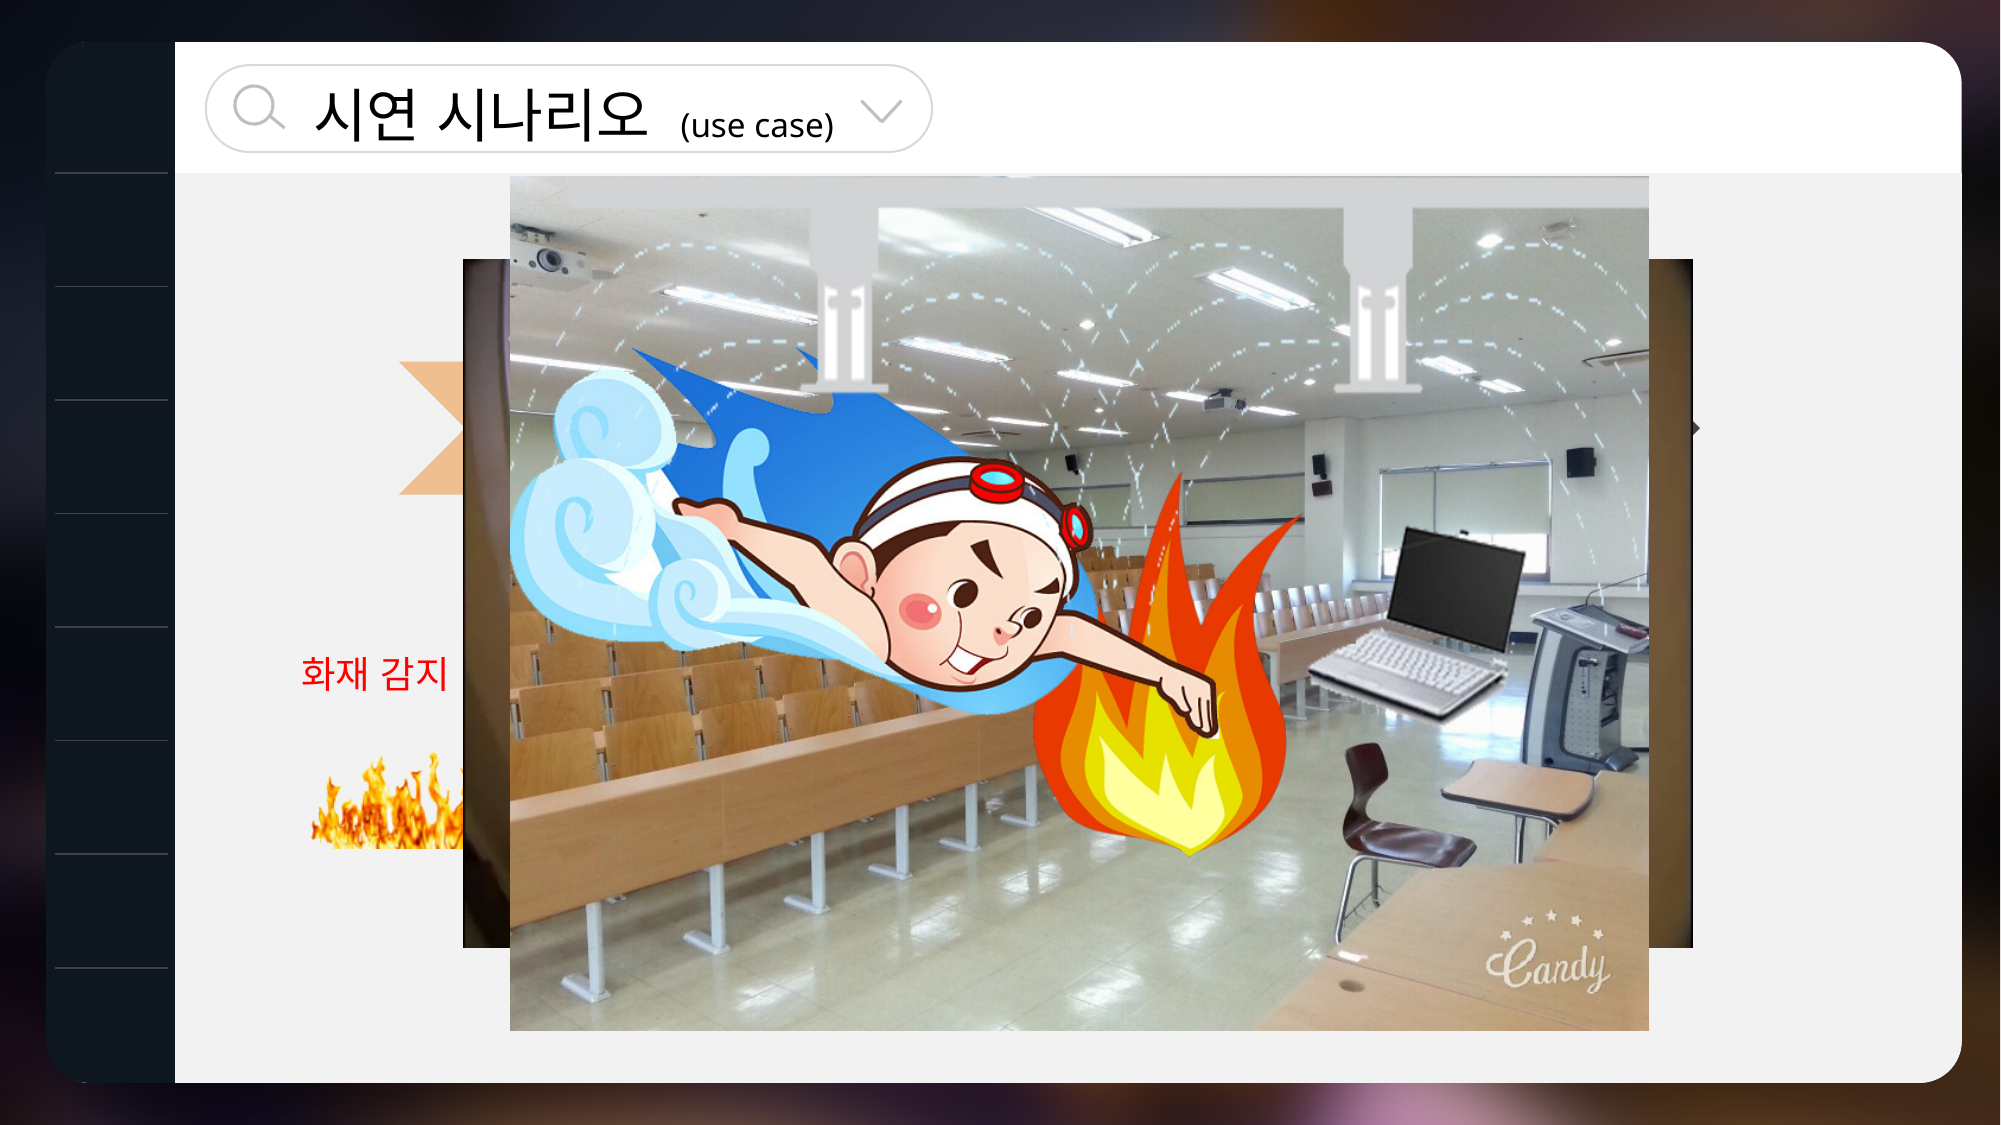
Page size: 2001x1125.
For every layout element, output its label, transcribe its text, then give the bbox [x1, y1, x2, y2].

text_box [1649, 258, 1693, 949]
picture [0, 0, 2001, 1125]
text_box 화재 감지 [286, 643, 462, 704]
text_box [1693, 427, 2000, 503]
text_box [1693, 361, 1700, 495]
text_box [398, 361, 462, 495]
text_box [462, 258, 510, 949]
text_box 시연 시나리오 (use case) [298, 71, 849, 157]
